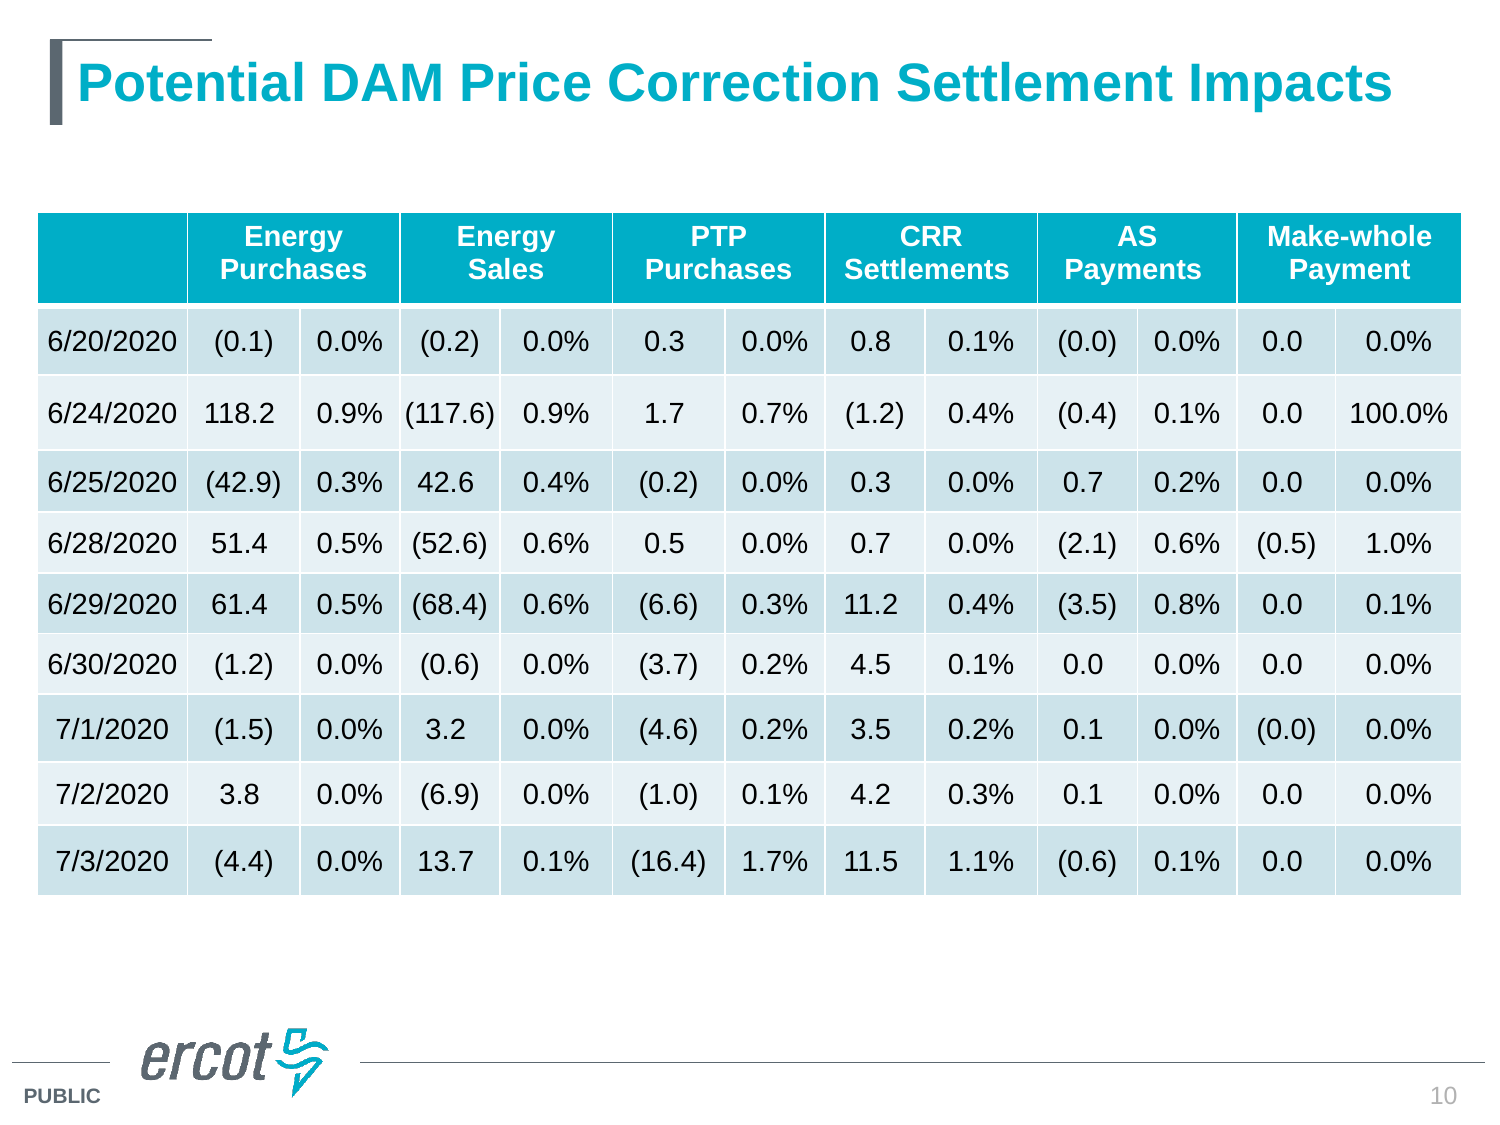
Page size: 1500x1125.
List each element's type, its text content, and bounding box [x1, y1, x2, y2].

table_cell 0.0% [1336, 826, 1461, 895]
table_cell 11.5 [826, 826, 924, 895]
table_header CRR Settlements [826, 213, 1037, 303]
table_cell 0.0% [1138, 763, 1236, 824]
table_header Energy Sales [401, 213, 612, 303]
table_cell 0.1% [726, 763, 824, 824]
table_cell 0.0% [301, 634, 399, 693]
title Potential DAM Price Correction Settlement Impacts [62, 39, 1450, 125]
table_cell 0.0% [726, 513, 824, 572]
table_cell (0.0) [1038, 309, 1137, 374]
table_cell 0.1 [1038, 763, 1137, 824]
table_cell (117.6) [401, 376, 499, 449]
table_cell (0.5) [1238, 513, 1335, 572]
table_cell (0.0) [1238, 695, 1335, 761]
table_header Make-whole Payment [1238, 213, 1461, 303]
table_cell 6/28/2020 [38, 513, 187, 572]
table_cell 0.0% [1336, 309, 1461, 374]
table_cell 100.0% [1336, 376, 1461, 449]
table_cell 6/24/2020 [38, 376, 187, 449]
table_cell 13.7 [401, 826, 499, 895]
table_cell 0.0% [1336, 695, 1461, 761]
table_cell (3.5) [1038, 574, 1137, 633]
table_cell 0.1% [1336, 574, 1461, 633]
table_cell 0.0 [1238, 763, 1335, 824]
table_cell 0.1% [501, 826, 612, 895]
table_cell 0.0% [301, 695, 399, 761]
table_cell 0.7 [826, 513, 924, 572]
table_cell 0.0% [301, 826, 399, 895]
table_cell (1.2) [826, 376, 924, 449]
table_cell 11.2 [826, 574, 924, 633]
table_cell (68.4) [401, 574, 499, 633]
table_cell 42.6 [401, 451, 499, 511]
table_cell 0.0 [1238, 574, 1335, 633]
table_cell 0.8 [826, 309, 924, 374]
table_cell 0.0% [501, 309, 612, 374]
table_cell (6.6) [613, 574, 724, 633]
table_cell 6/25/2020 [38, 451, 187, 511]
table_cell 6/20/2020 [38, 309, 187, 374]
table_cell 0.0 [1238, 634, 1335, 693]
table_cell (0.2) [613, 451, 724, 511]
table_cell (52.6) [401, 513, 499, 572]
table_cell 0.0% [926, 451, 1037, 511]
table_cell (1.2) [188, 634, 299, 693]
table_cell 0.0% [301, 309, 399, 374]
table_cell 0.2% [726, 695, 824, 761]
table_cell 0.7% [726, 376, 824, 449]
table_cell 0.1% [926, 309, 1037, 374]
table_cell (42.9) [188, 451, 299, 511]
table_cell 0.0% [1138, 309, 1236, 374]
table_cell 0.0% [1336, 451, 1461, 511]
table_cell (0.6) [401, 634, 499, 693]
table_cell (4.4) [188, 826, 299, 895]
table_cell 1.1% [926, 826, 1037, 895]
table_cell 0.0% [301, 763, 399, 824]
table_cell 0.2% [1138, 451, 1236, 511]
table_cell 0.0% [926, 513, 1037, 572]
table_cell 0.0 [1238, 826, 1335, 895]
table_cell 0.9% [301, 376, 399, 449]
table_cell 61.4 [188, 574, 299, 633]
table_cell 0.2% [926, 695, 1037, 761]
table_cell 0.0 [1238, 309, 1335, 374]
table_header [38, 213, 187, 303]
table_cell 0.0% [1336, 763, 1461, 824]
table_cell 0.9% [501, 376, 612, 449]
table_cell 0.3 [826, 451, 924, 511]
table_cell 0.1% [1138, 376, 1236, 449]
table_cell 0.5% [301, 574, 399, 633]
table_cell 0.6% [501, 574, 612, 633]
table_cell 0.5% [301, 513, 399, 572]
table_cell (16.4) [613, 826, 724, 895]
table_cell 0.0 [1038, 634, 1137, 693]
table_cell (0.6) [1038, 826, 1137, 895]
table_cell 0.0% [726, 451, 824, 511]
table_cell 4.5 [826, 634, 924, 693]
table_cell 1.7% [726, 826, 824, 895]
table_cell 0.0% [501, 763, 612, 824]
table_header AS Payments [1038, 213, 1236, 303]
table_cell 3.5 [826, 695, 924, 761]
table_cell 3.2 [401, 695, 499, 761]
table_cell 0.0% [1336, 634, 1461, 693]
table_cell (4.6) [613, 695, 724, 761]
slide_number 10 [1400, 1076, 1488, 1113]
table_cell 0.3% [301, 451, 399, 511]
table_header Energy Purchases [188, 213, 399, 303]
table_cell 1.0% [1336, 513, 1461, 572]
table_cell (0.1) [188, 309, 299, 374]
table_cell (3.7) [613, 634, 724, 693]
table_cell 0.1% [1138, 826, 1236, 895]
table_cell 0.4% [926, 376, 1037, 449]
table_cell 0.8% [1138, 574, 1236, 633]
table_cell (1.0) [613, 763, 724, 824]
table_cell 0.0% [726, 309, 824, 374]
table_cell 0.0% [1138, 695, 1236, 761]
table_cell 7/1/2020 [38, 695, 187, 761]
table_cell 7/3/2020 [38, 826, 187, 895]
table_cell 6/30/2020 [38, 634, 187, 693]
table_cell 0.4% [926, 574, 1037, 633]
table_cell 4.2 [826, 763, 924, 824]
table_cell 0.0% [501, 695, 612, 761]
table_cell (0.2) [401, 309, 499, 374]
table_cell 0.0% [1138, 634, 1236, 693]
table_cell 0.0 [1238, 376, 1335, 449]
table_cell 0.3 [613, 309, 724, 374]
table_cell 0.2% [726, 634, 824, 693]
table_cell 0.3% [926, 763, 1037, 824]
table_cell 0.6% [1138, 513, 1236, 572]
table_cell 51.4 [188, 513, 299, 572]
table_cell 118.2 [188, 376, 299, 449]
table_cell 0.0 [1238, 451, 1335, 511]
table_cell 0.6% [501, 513, 612, 572]
picture [137, 1024, 332, 1100]
table_cell 0.7 [1038, 451, 1137, 511]
table_cell 1.7 [613, 376, 724, 449]
table_cell 0.3% [726, 574, 824, 633]
table_cell 0.1 [1038, 695, 1137, 761]
table_cell 0.5 [613, 513, 724, 572]
table_cell (2.1) [1038, 513, 1137, 572]
table_cell 7/2/2020 [38, 763, 187, 824]
table_cell 3.8 [188, 763, 299, 824]
table_cell (0.4) [1038, 376, 1137, 449]
table_cell 0.1% [926, 634, 1037, 693]
table_cell (1.5) [188, 695, 299, 761]
table_cell (6.9) [401, 763, 499, 824]
table_cell 6/29/2020 [38, 574, 187, 633]
table_cell 0.0% [501, 634, 612, 693]
table_header PTP Purchases [613, 213, 824, 303]
table_cell 0.4% [501, 451, 612, 511]
